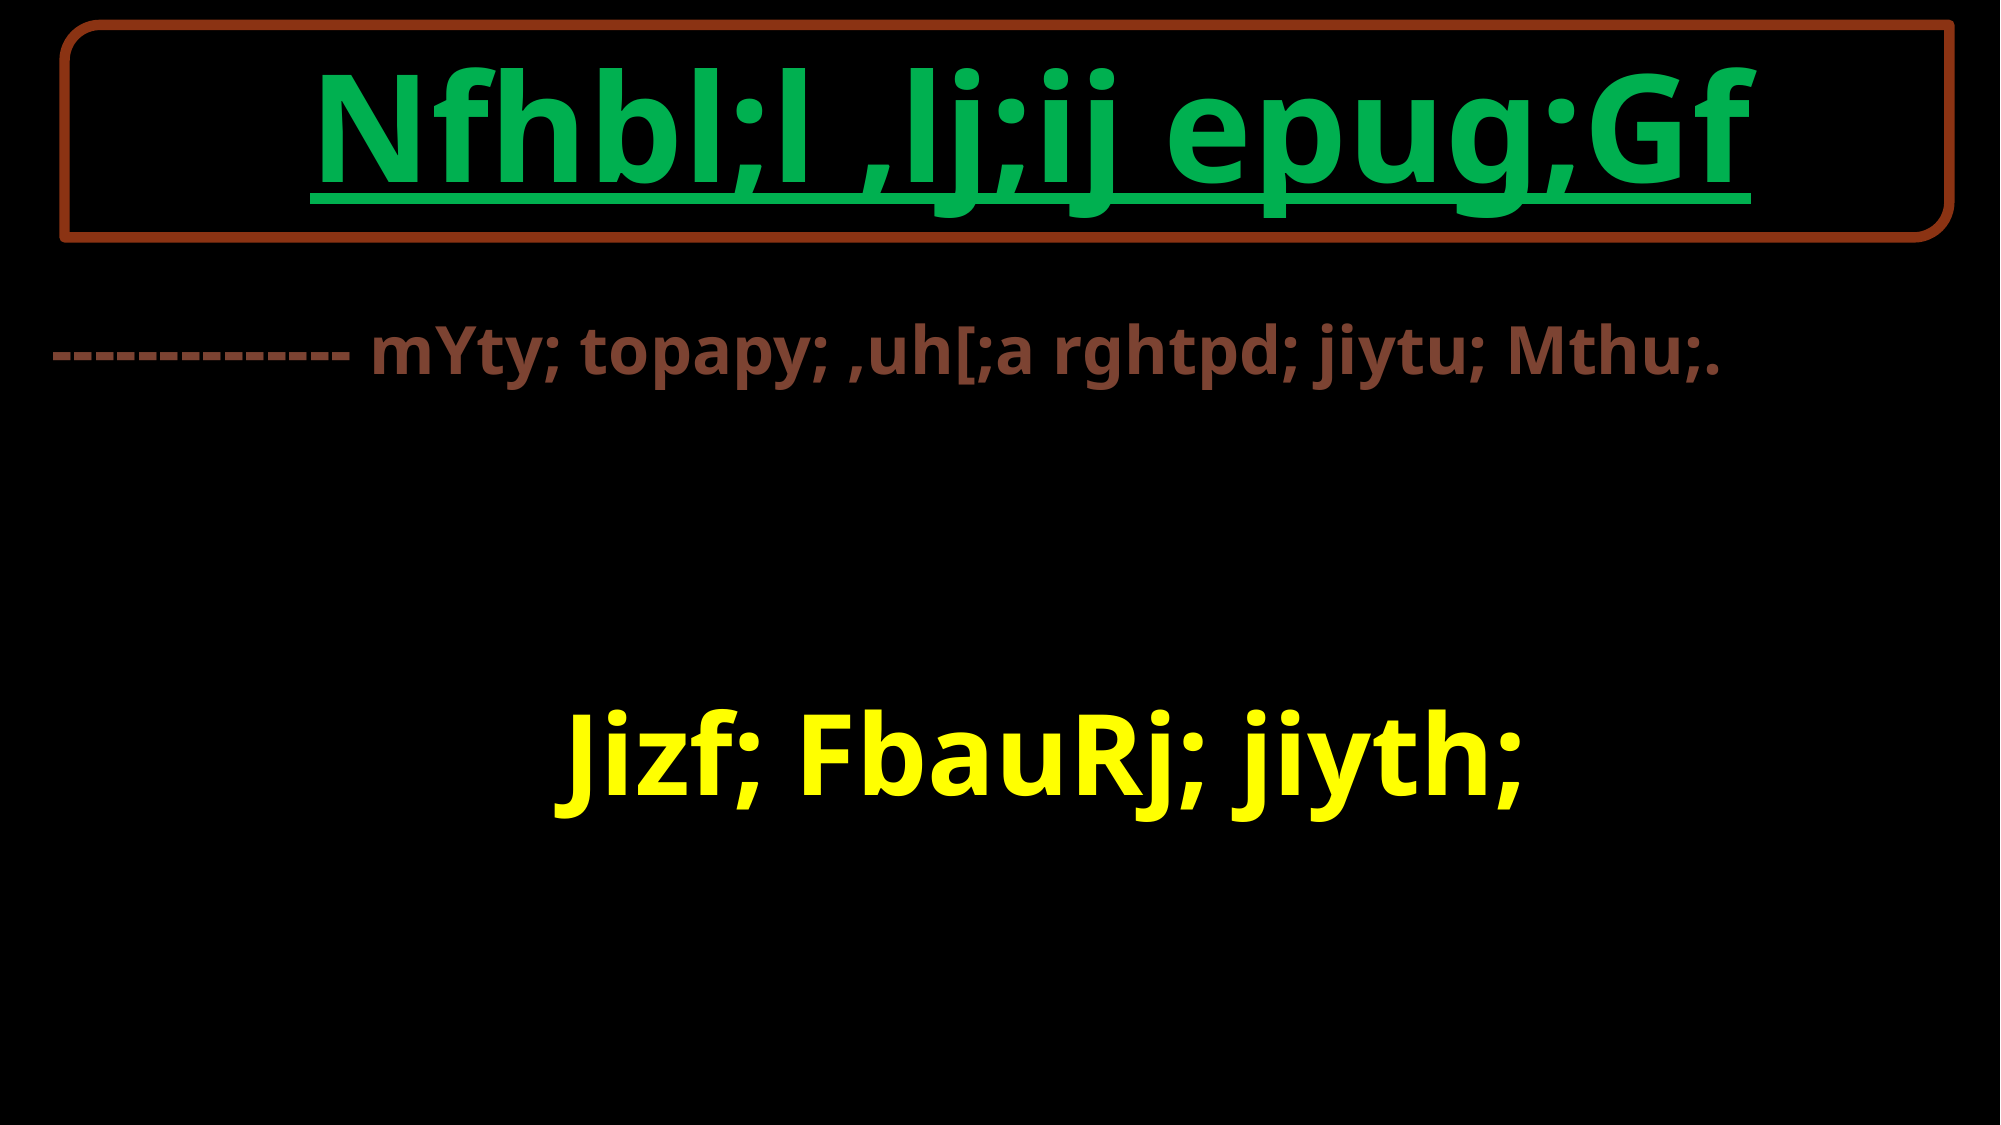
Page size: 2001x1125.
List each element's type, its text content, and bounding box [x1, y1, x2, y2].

text_box [63, 23, 1951, 239]
list -------------- mYty; topapy; ,uh[;a rghtpd; jiytu; Mthu;. [12, 299, 1991, 761]
list Jizf; FbauRj; jiyth; [354, 675, 1701, 835]
text_box Nfhbl;l ,lj;ij epug;Gf [174, 24, 1886, 220]
